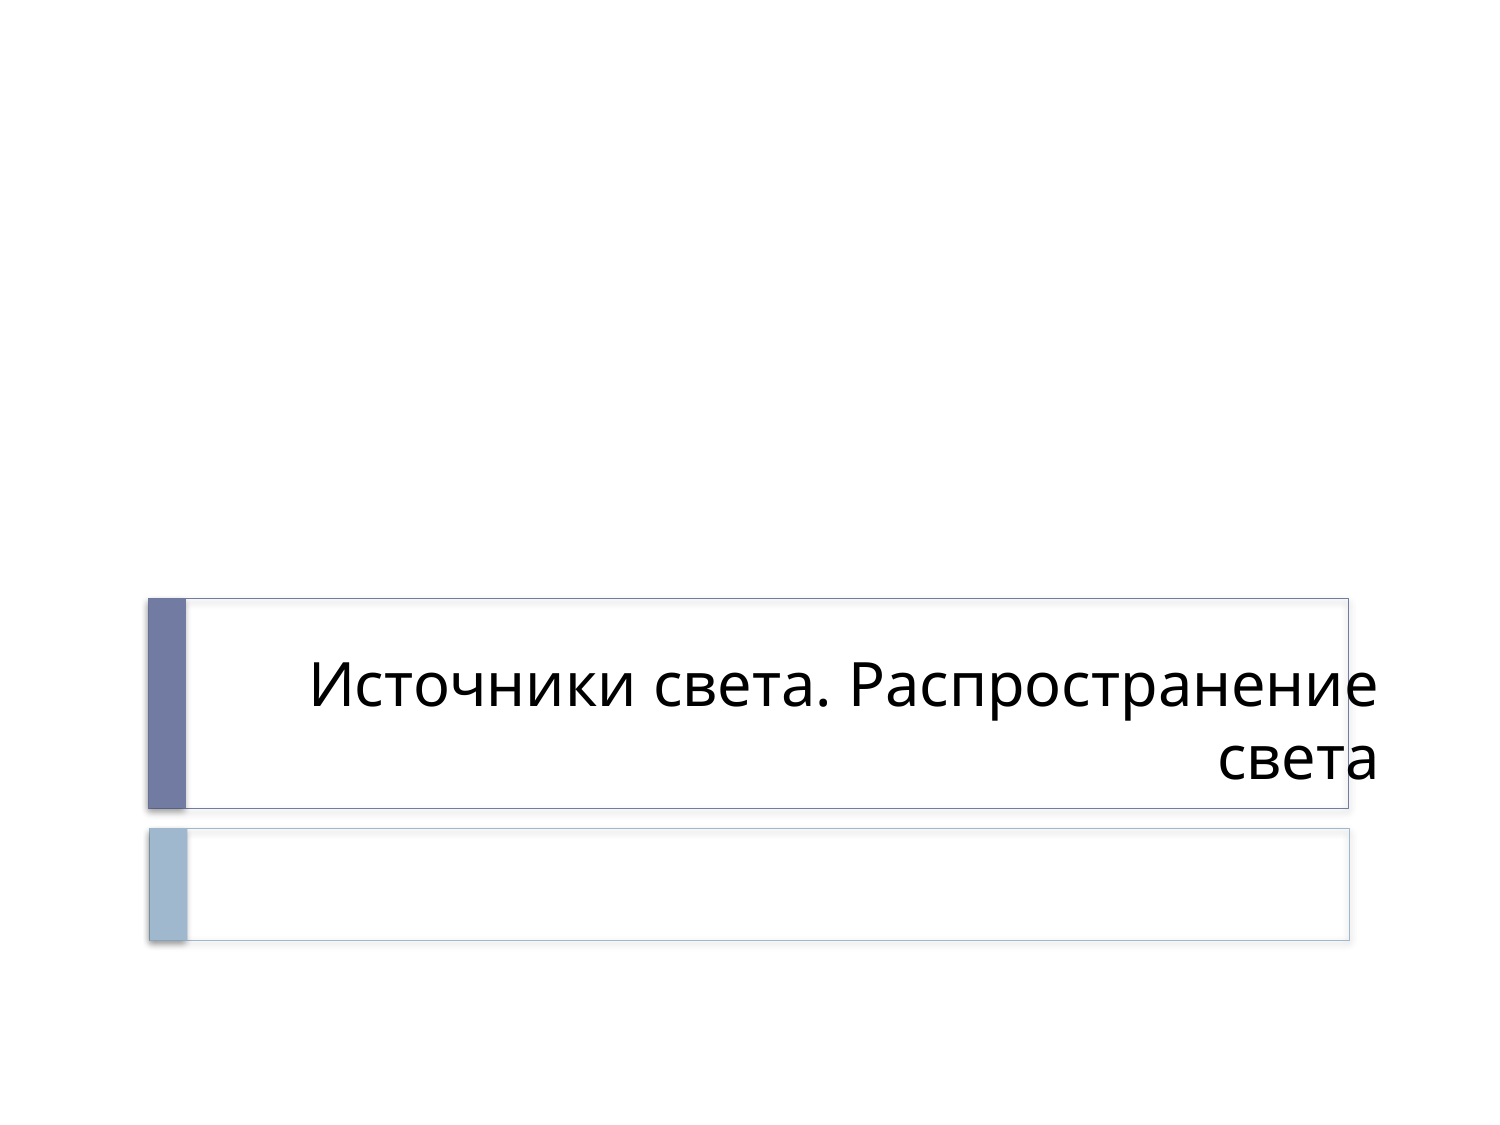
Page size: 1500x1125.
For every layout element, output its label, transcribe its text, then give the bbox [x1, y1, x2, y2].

title Источники света. Распространение света [200, 637, 1395, 800]
